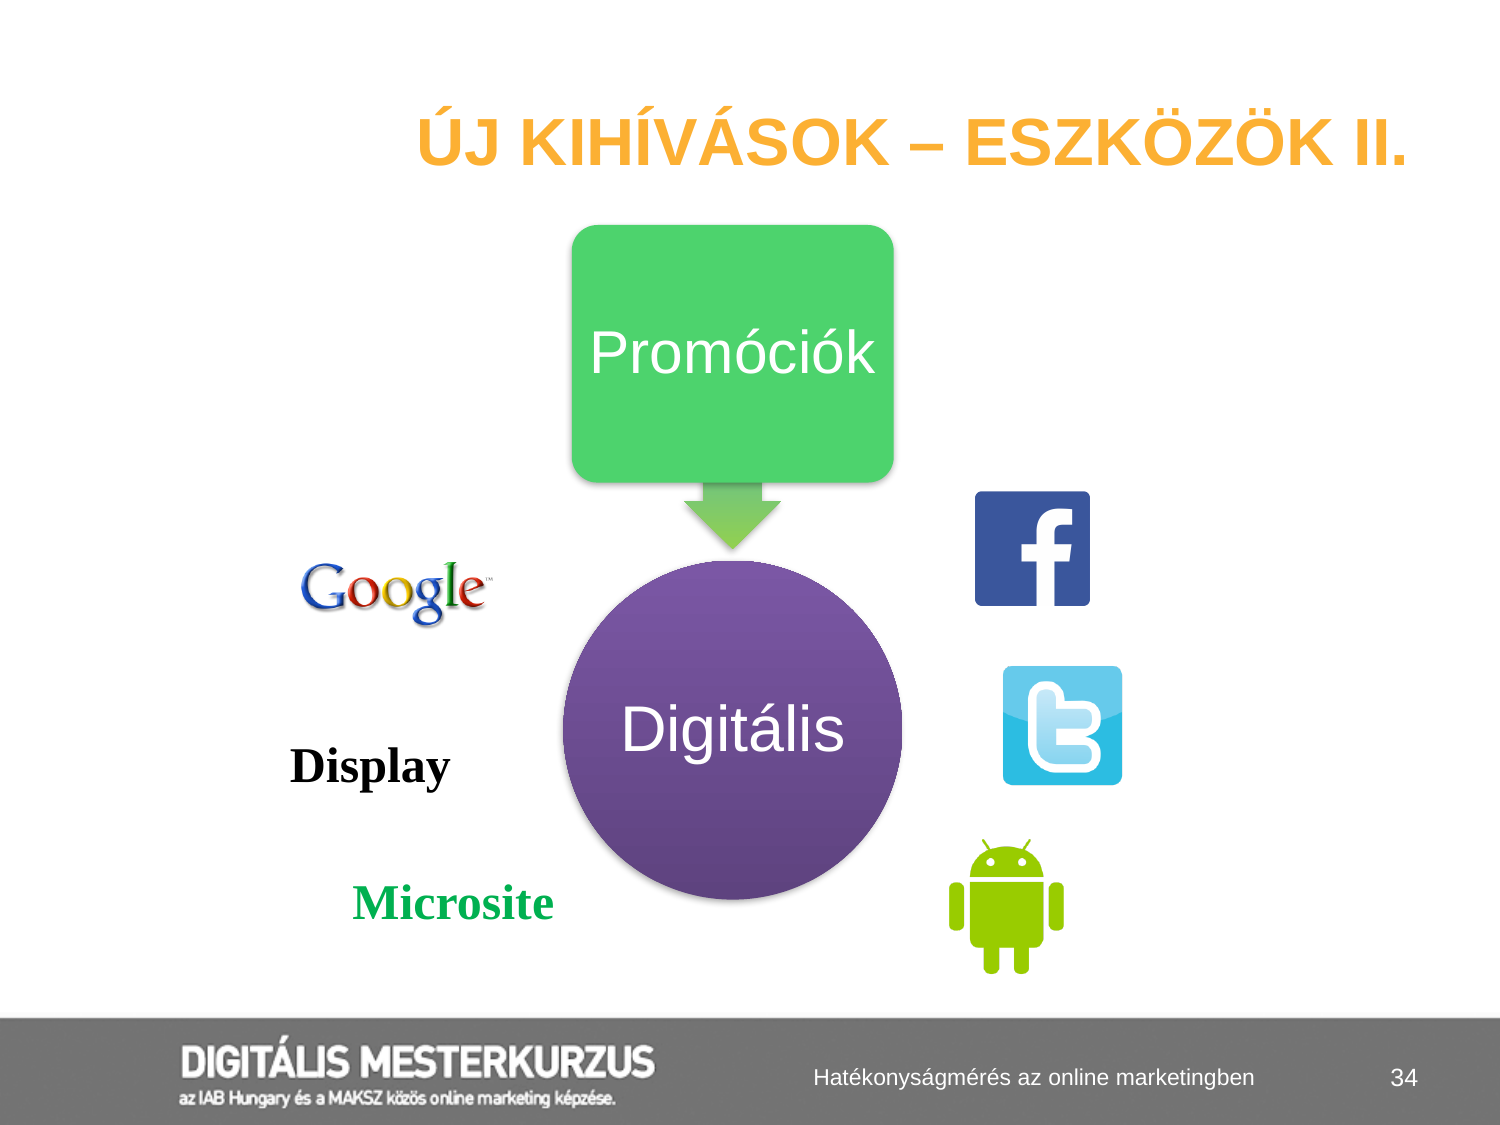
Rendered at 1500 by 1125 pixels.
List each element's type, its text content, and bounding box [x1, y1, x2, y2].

picture [937, 837, 1076, 976]
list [74, 224, 1391, 900]
list Hatékonyságmérés az online marketingben [702, 1040, 1366, 1113]
picture [999, 662, 1126, 788]
text_box Microsite [337, 908, 625, 938]
picture [299, 562, 493, 630]
title Új kihívások – ESZKÖZÖK II. [75, 45, 1425, 233]
picture [974, 487, 1090, 610]
picture [0, 1012, 1500, 1125]
